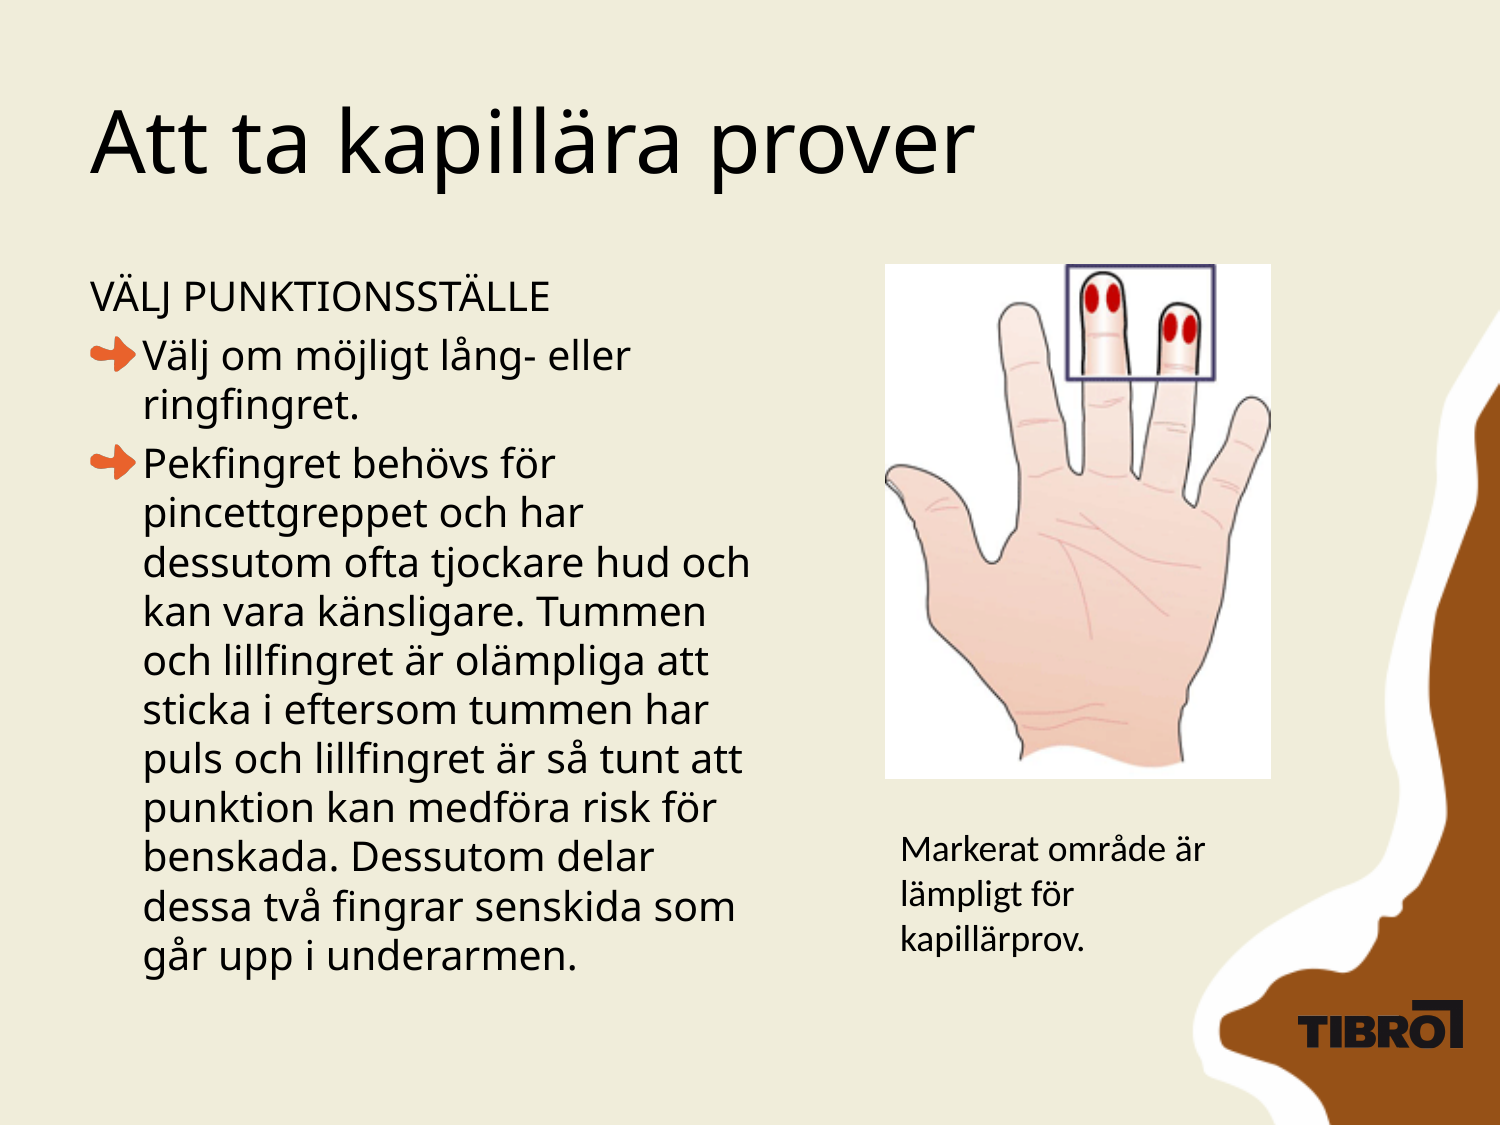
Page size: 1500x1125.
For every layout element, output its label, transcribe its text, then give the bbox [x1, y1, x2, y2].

list VÄLJ PUNKTIONSSTÄLLE Välj om möjligt lång- eller ringfingret. Pekfingret behövs för pincettgreppet och har dessutom ofta tjockare hud och kan vara känsligare. Tummen och lillfingret är olämpliga att sticka i eftersom tummen har puls och lillfingret är så tunt att punktion kan medföra risk för benskada. Dessutom delar dessa två fingrar senskida som går upp i underarmen. [75, 262, 769, 1005]
text_box Markerat område är lämpligt för kapillärprov. [885, 816, 1271, 967]
picture [885, 45, 1500, 1125]
title Att ta kapillära prover [75, 45, 1425, 233]
picture [90, 336, 136, 372]
picture [90, 444, 136, 480]
